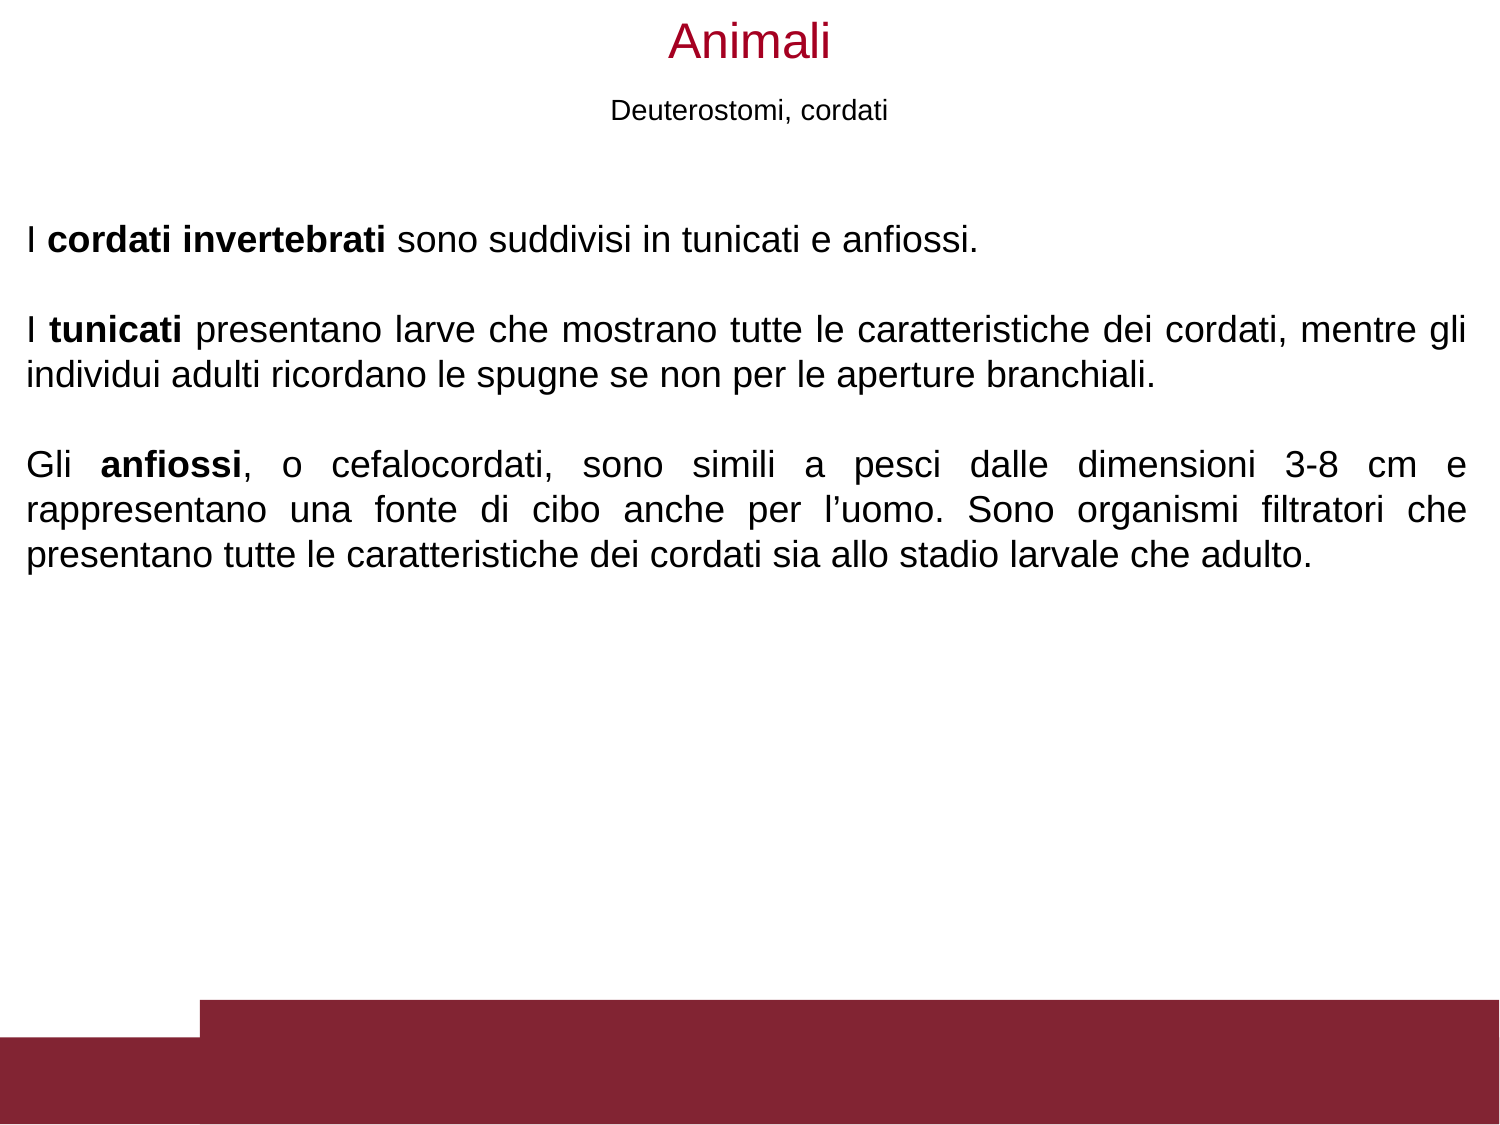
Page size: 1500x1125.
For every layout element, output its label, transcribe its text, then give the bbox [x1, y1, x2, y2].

text_box I cordati invertebrati sono suddivisi in tunicati e anfiossi. I tunicati presentano larve che mostrano tutte le caratteristiche dei cordati, mentre gli individui adulti ricordano le spugne se non per le aperture branchiali. Gli anfiossi, o cefalocordati, sono simili a pesci dalle dimensioni 3-8 cm e rappresentano una fonte di cibo anche per l’uomo. Sono organismi filtratori che presentano tutte le caratteristiche dei cordati sia allo stadio larvale che adulto. [11, 208, 1483, 583]
text_box Deuterostomi, cordati [595, 83, 904, 134]
text_box Animali [653, 1, 847, 76]
